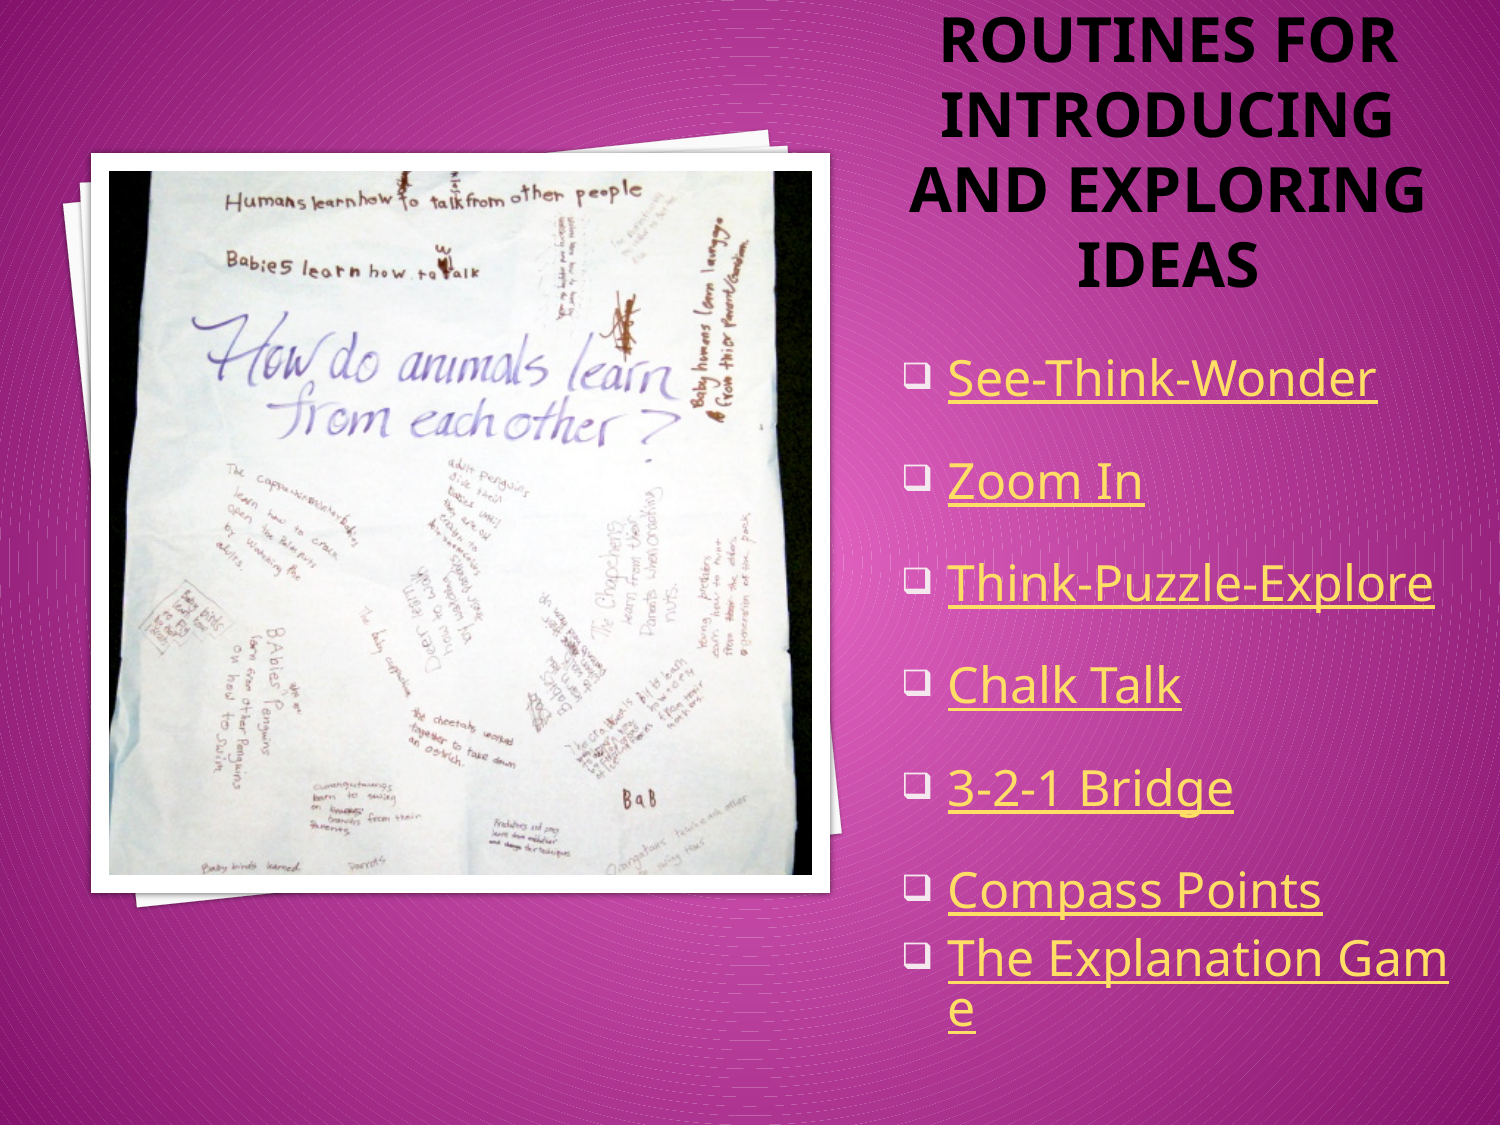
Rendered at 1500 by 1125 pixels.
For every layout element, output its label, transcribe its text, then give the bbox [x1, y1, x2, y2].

picture [108, 170, 813, 876]
list See-Think-Wonder Zoom In Think-Puzzle-Explore Chalk Talk 3-2-1 Bridge Compass Points The Explanation Game [887, 312, 1450, 1063]
title Routines for introducing and exploring ideas [887, 50, 1450, 300]
